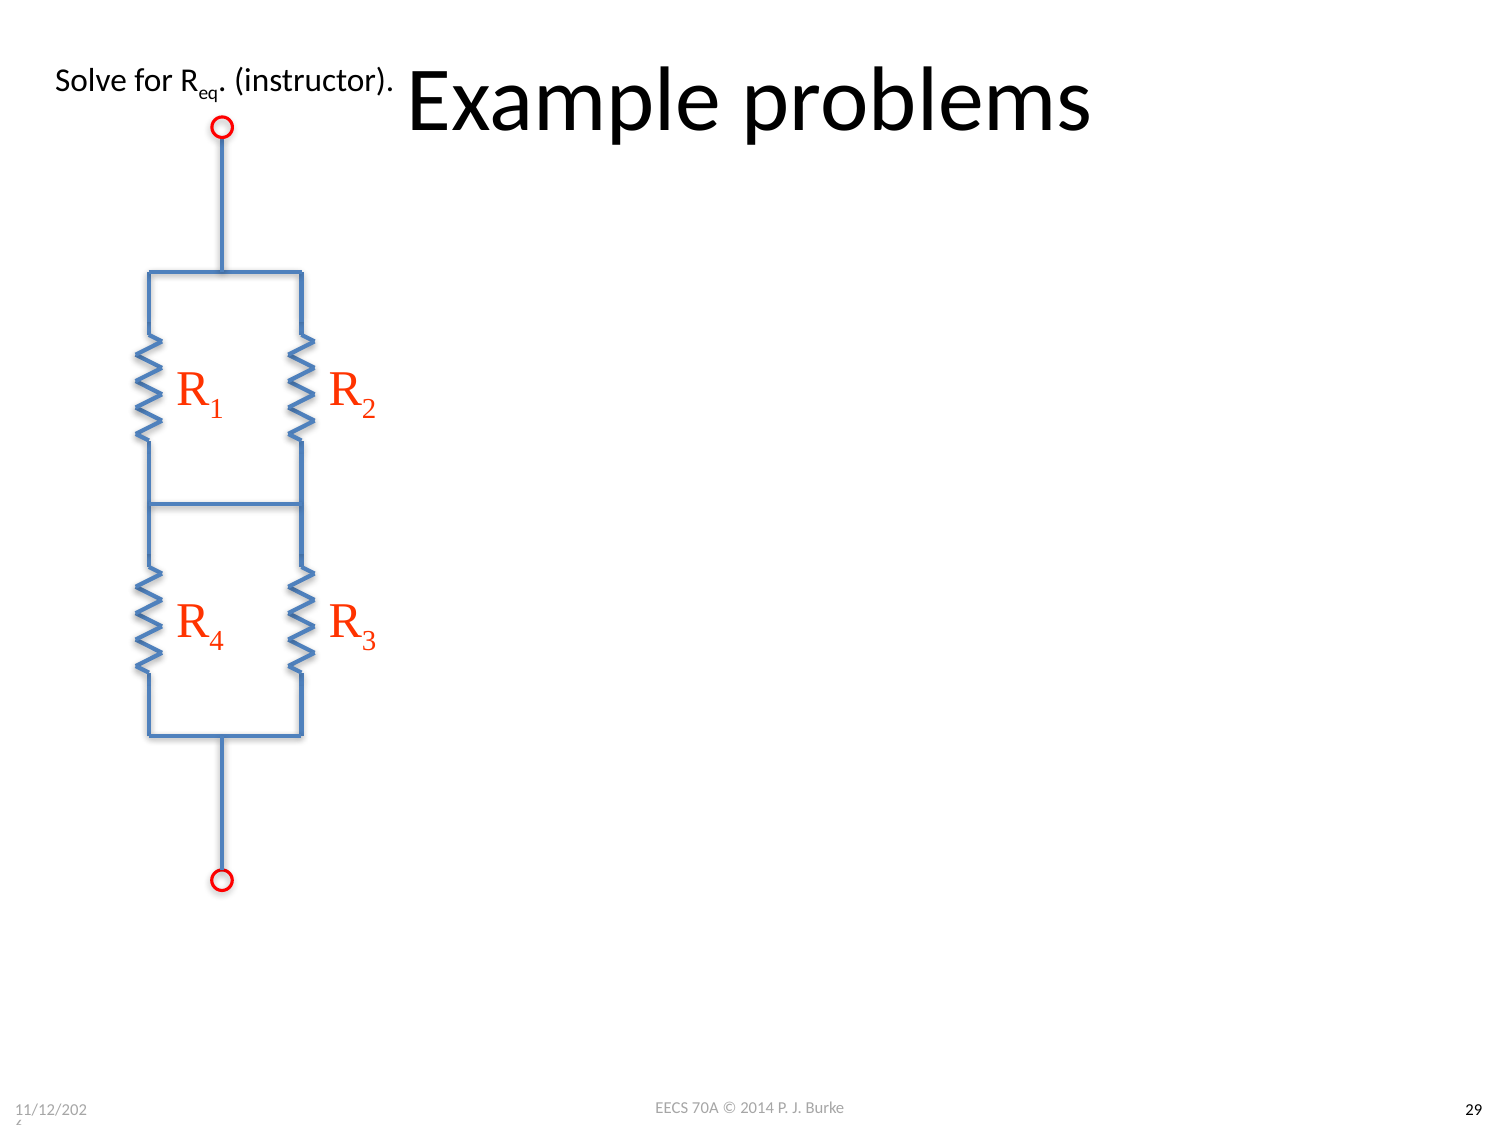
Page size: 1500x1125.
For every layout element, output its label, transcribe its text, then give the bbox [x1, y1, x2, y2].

text_box [211, 116, 234, 139]
text_box Solve for Req. (instructor). [40, 50, 410, 111]
title Example problems [75, 0, 1425, 188]
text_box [110, 503, 257, 736]
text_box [110, 271, 257, 503]
text_box [210, 870, 234, 892]
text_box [262, 271, 442, 503]
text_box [262, 503, 442, 736]
